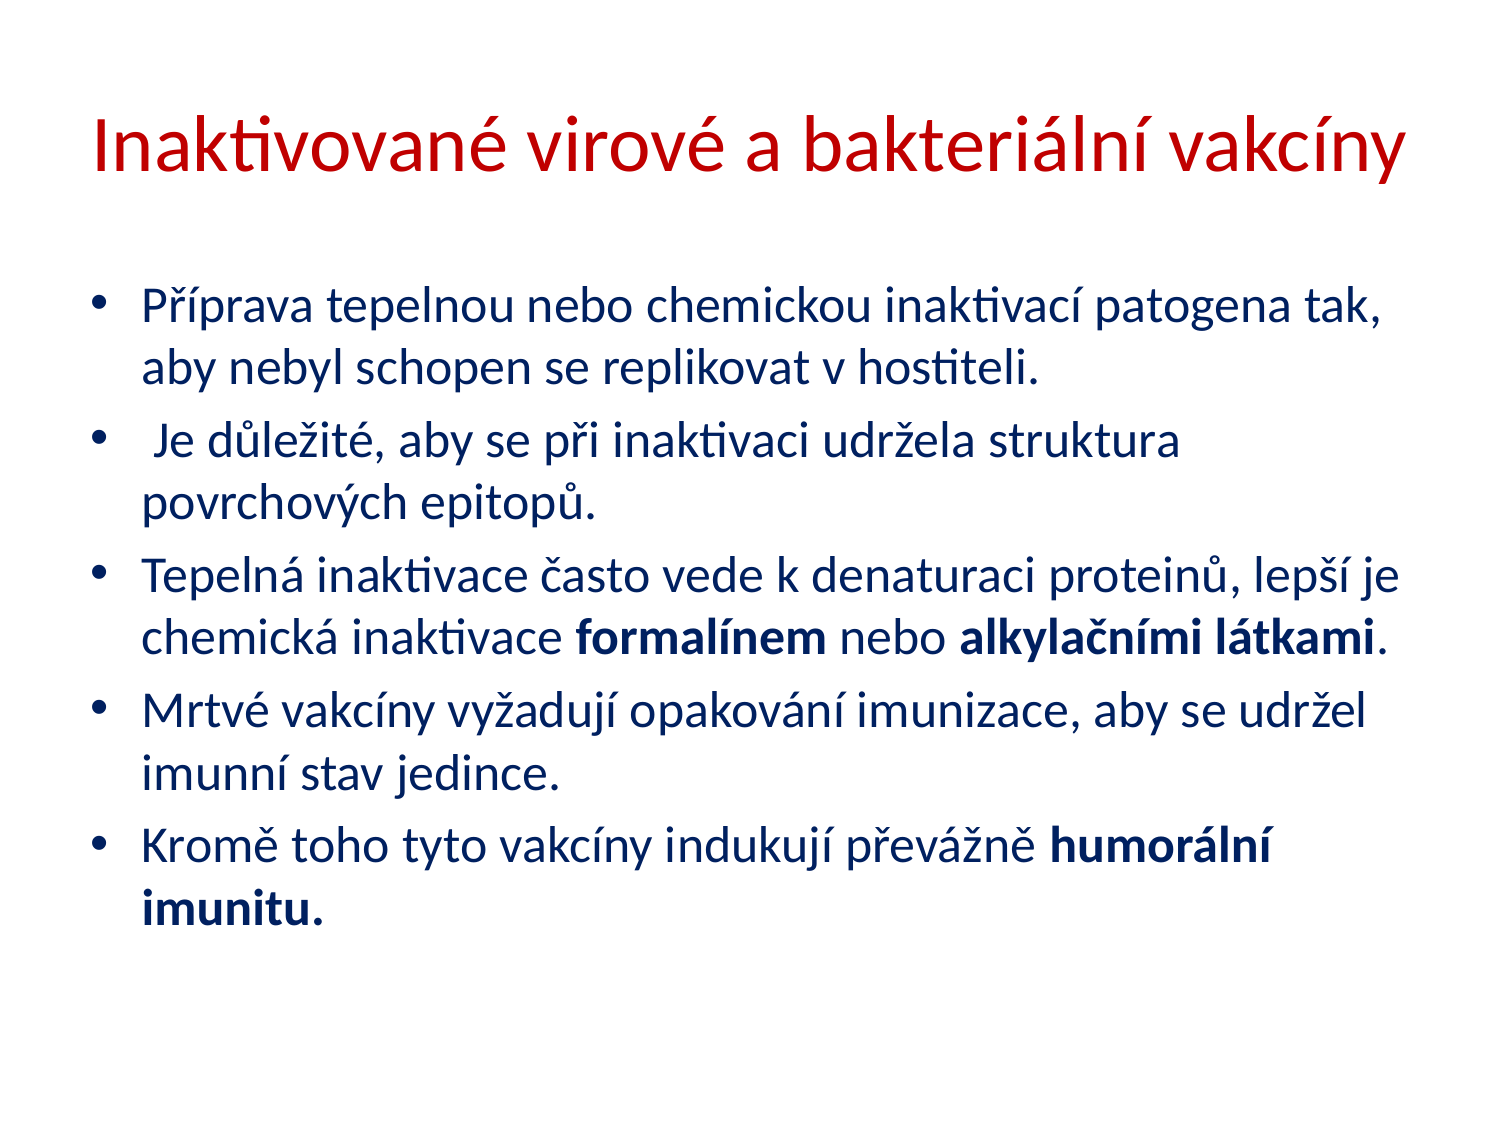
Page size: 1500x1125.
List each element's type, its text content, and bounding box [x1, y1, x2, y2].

title Inaktivované virové a bakteriální vakcíny [75, 45, 1425, 233]
list Příprava tepelnou nebo chemickou inaktivací patogena tak, aby nebyl schopen se replikovat v hostiteli. Je důležité, aby se při inaktivaci udržela struktura povrchových epitopů. Tepelná inaktivace často vede k denaturaci proteinů, lepší je chemická inaktivace formalínem nebo alkylačními látkami. Mrtvé vakcíny vyžadují opakování imunizace, aby se udržel imunní stav jedince. Kromě toho tyto vakcíny indukují převážně humorální imunitu. [75, 262, 1425, 1005]
